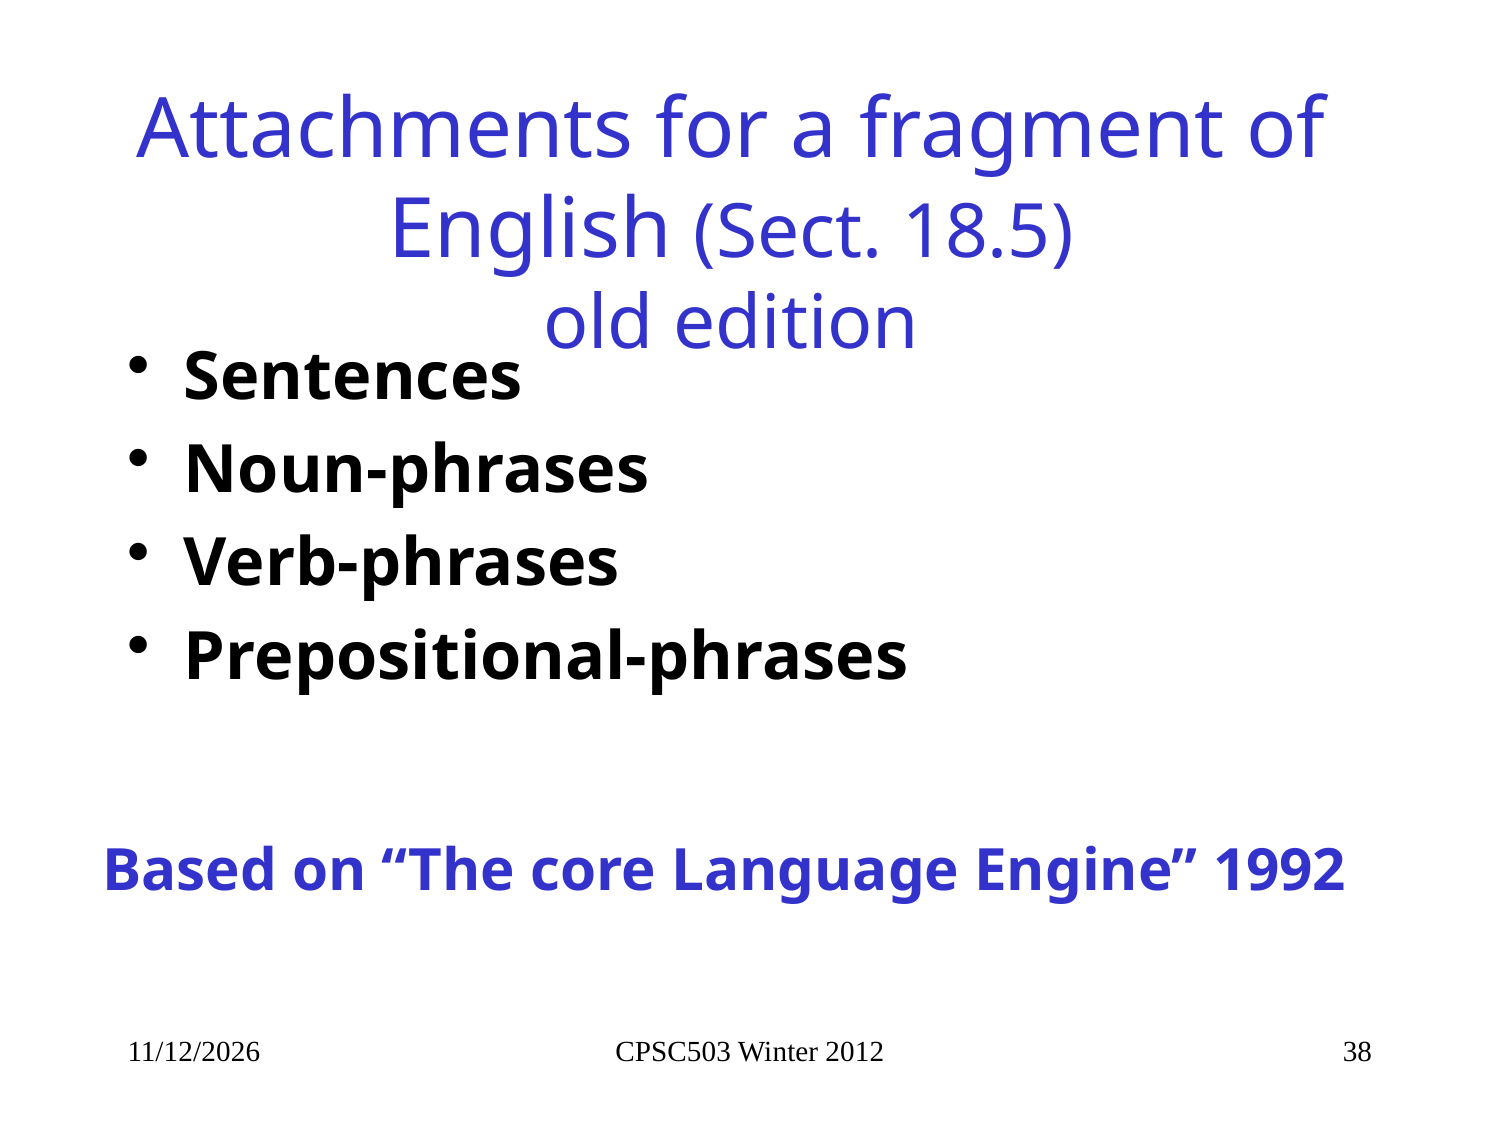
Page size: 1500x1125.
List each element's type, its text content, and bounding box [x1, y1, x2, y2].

text_box Based on “The core Language Engine” 1992 [87, 825, 1500, 925]
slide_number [112, 1024, 426, 1101]
footer CPSC503 Winter 2012 [512, 1024, 988, 1101]
title Attachments for a fragment of English (Sect. 18.5) old edition [0, 74, 1463, 363]
list Sentences Noun-phrases Verb-phrases Prepositional-phrases [112, 324, 1388, 763]
slide_number 38 [1074, 1024, 1388, 1101]
